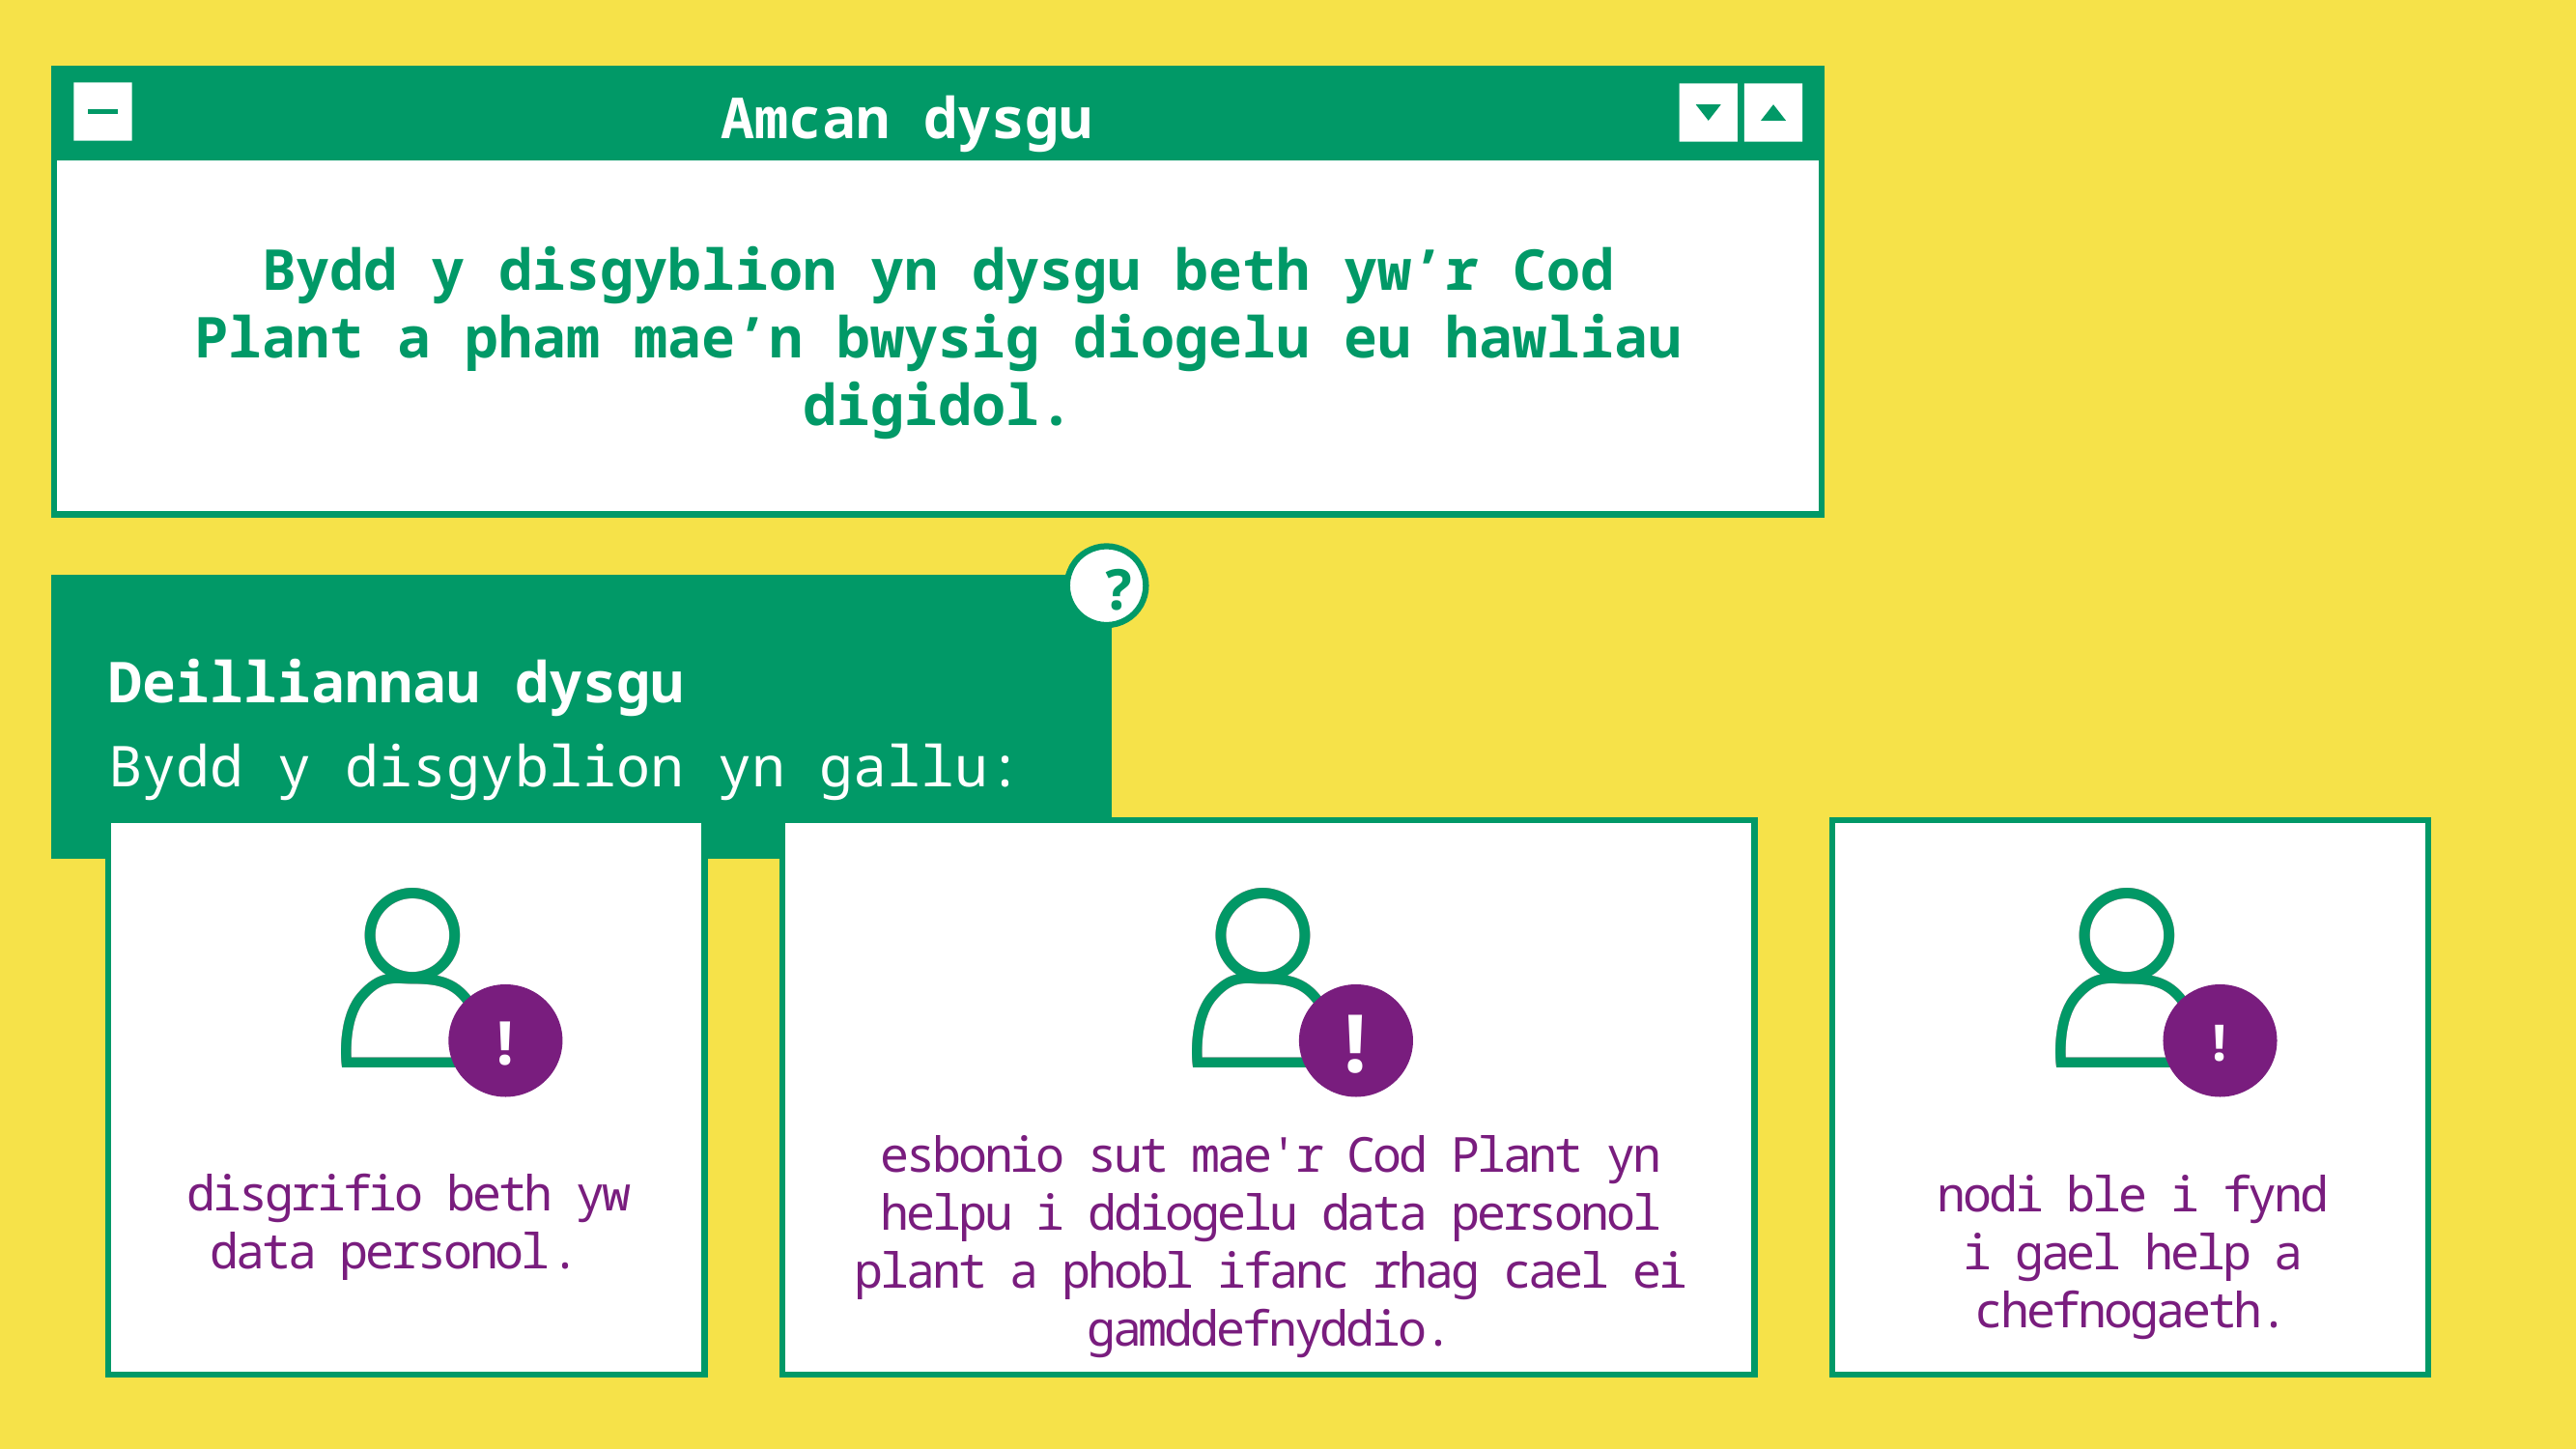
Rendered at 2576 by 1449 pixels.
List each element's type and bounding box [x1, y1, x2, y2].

text_box [781, 819, 1755, 1376]
text_box [54, 69, 1823, 515]
text_box [1831, 819, 2429, 1376]
text_box [54, 546, 1146, 896]
text_box [107, 819, 705, 1376]
